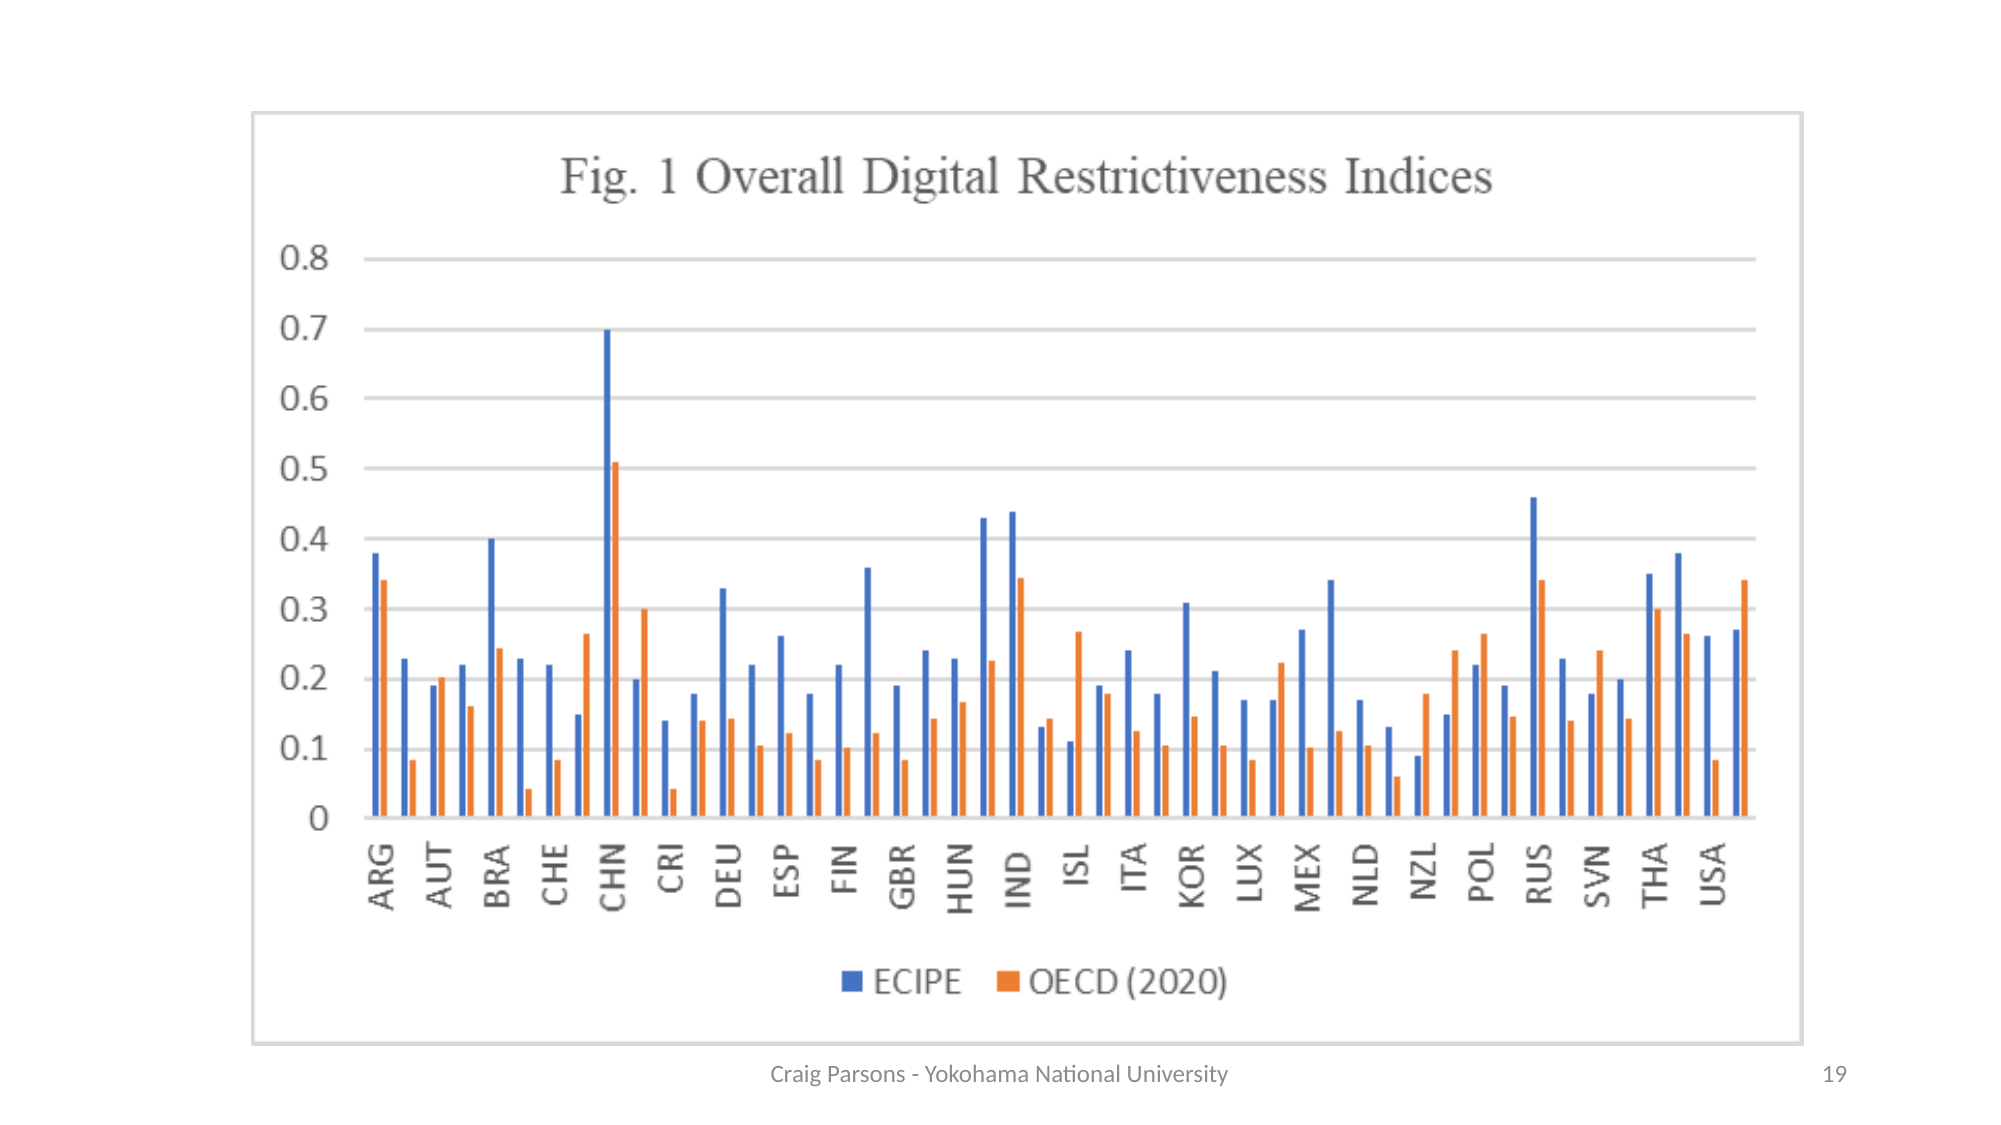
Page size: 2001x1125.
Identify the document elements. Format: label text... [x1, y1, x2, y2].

footer Craig Parsons - Yokohama National University [662, 1046, 1338, 1103]
slide_number 19 [1412, 1042, 1863, 1103]
picture [250, 111, 1804, 1046]
